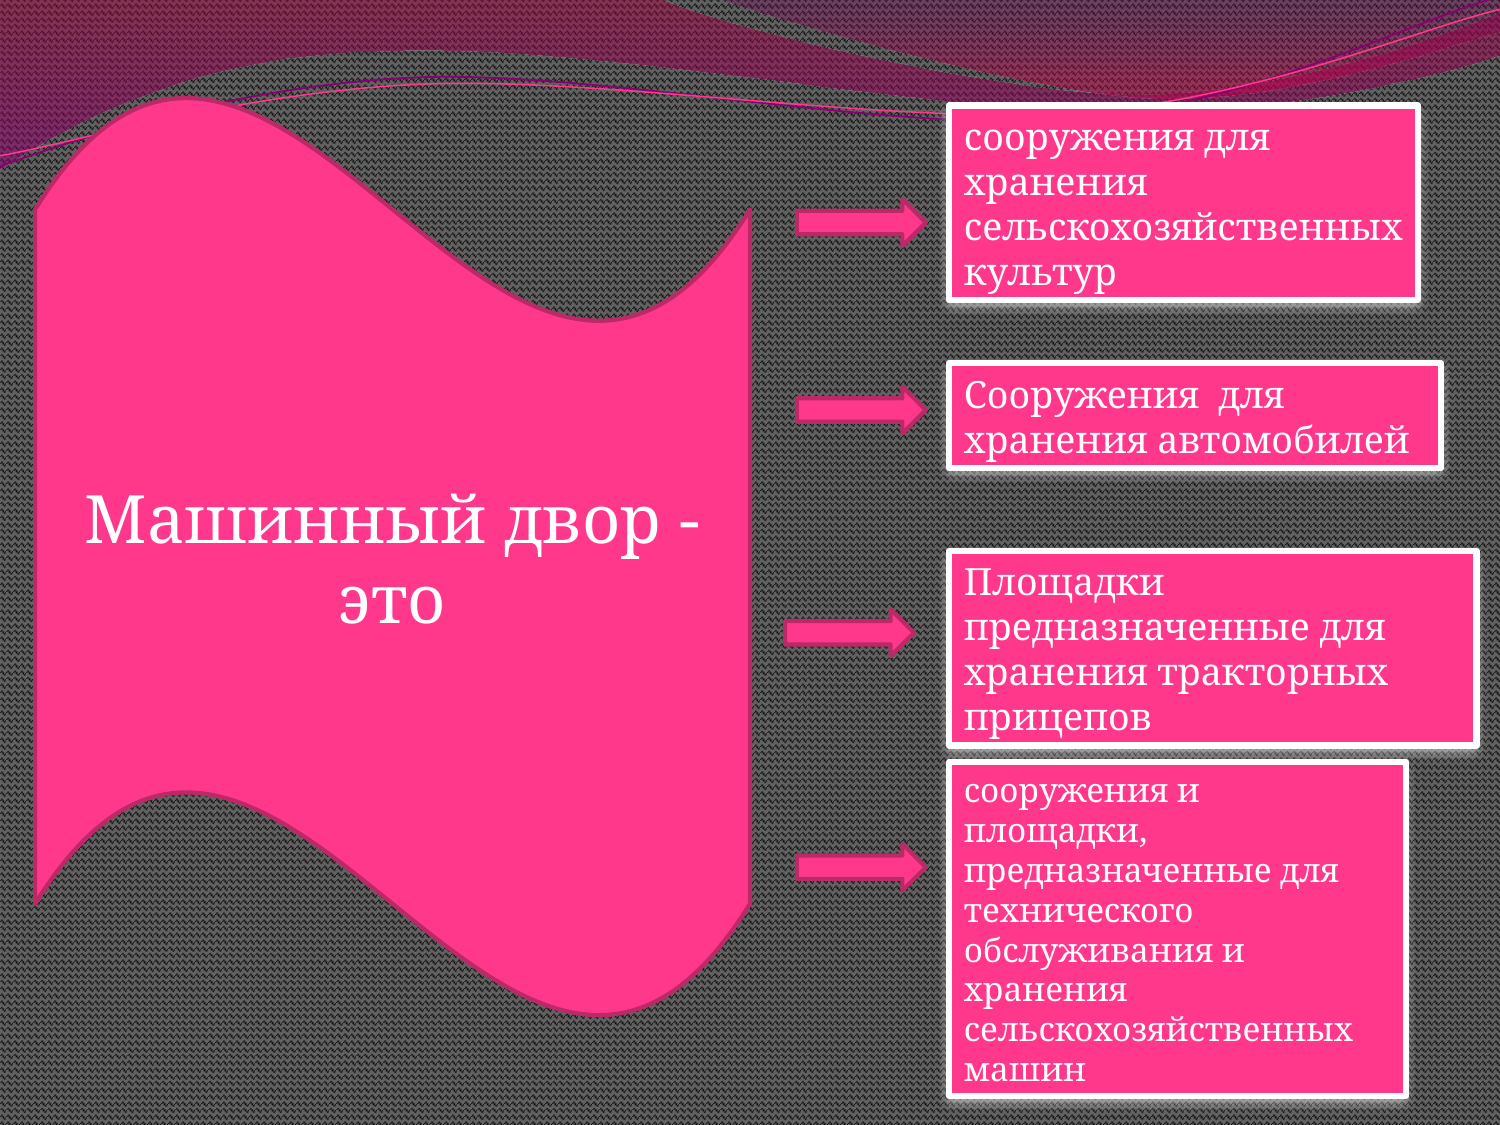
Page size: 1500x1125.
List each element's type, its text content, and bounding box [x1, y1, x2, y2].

text_box [783, 607, 917, 659]
text_box [794, 841, 928, 893]
text_box [794, 384, 928, 436]
text_box Сооружения для хранения автомобилей [946, 360, 1444, 471]
text_box [794, 197, 928, 248]
text_box сооружения для хранения сельскохозяйственных культур [946, 102, 1421, 303]
text_box сооружения и площадки, предназначенные для технического обслуживания и хранения сельскохозяйственных машин [946, 759, 1409, 1099]
text_box Площадки предназначенные для хранения тракторных прицепов [946, 548, 1480, 749]
text_box Машинный двор - это [33, 95, 753, 1018]
